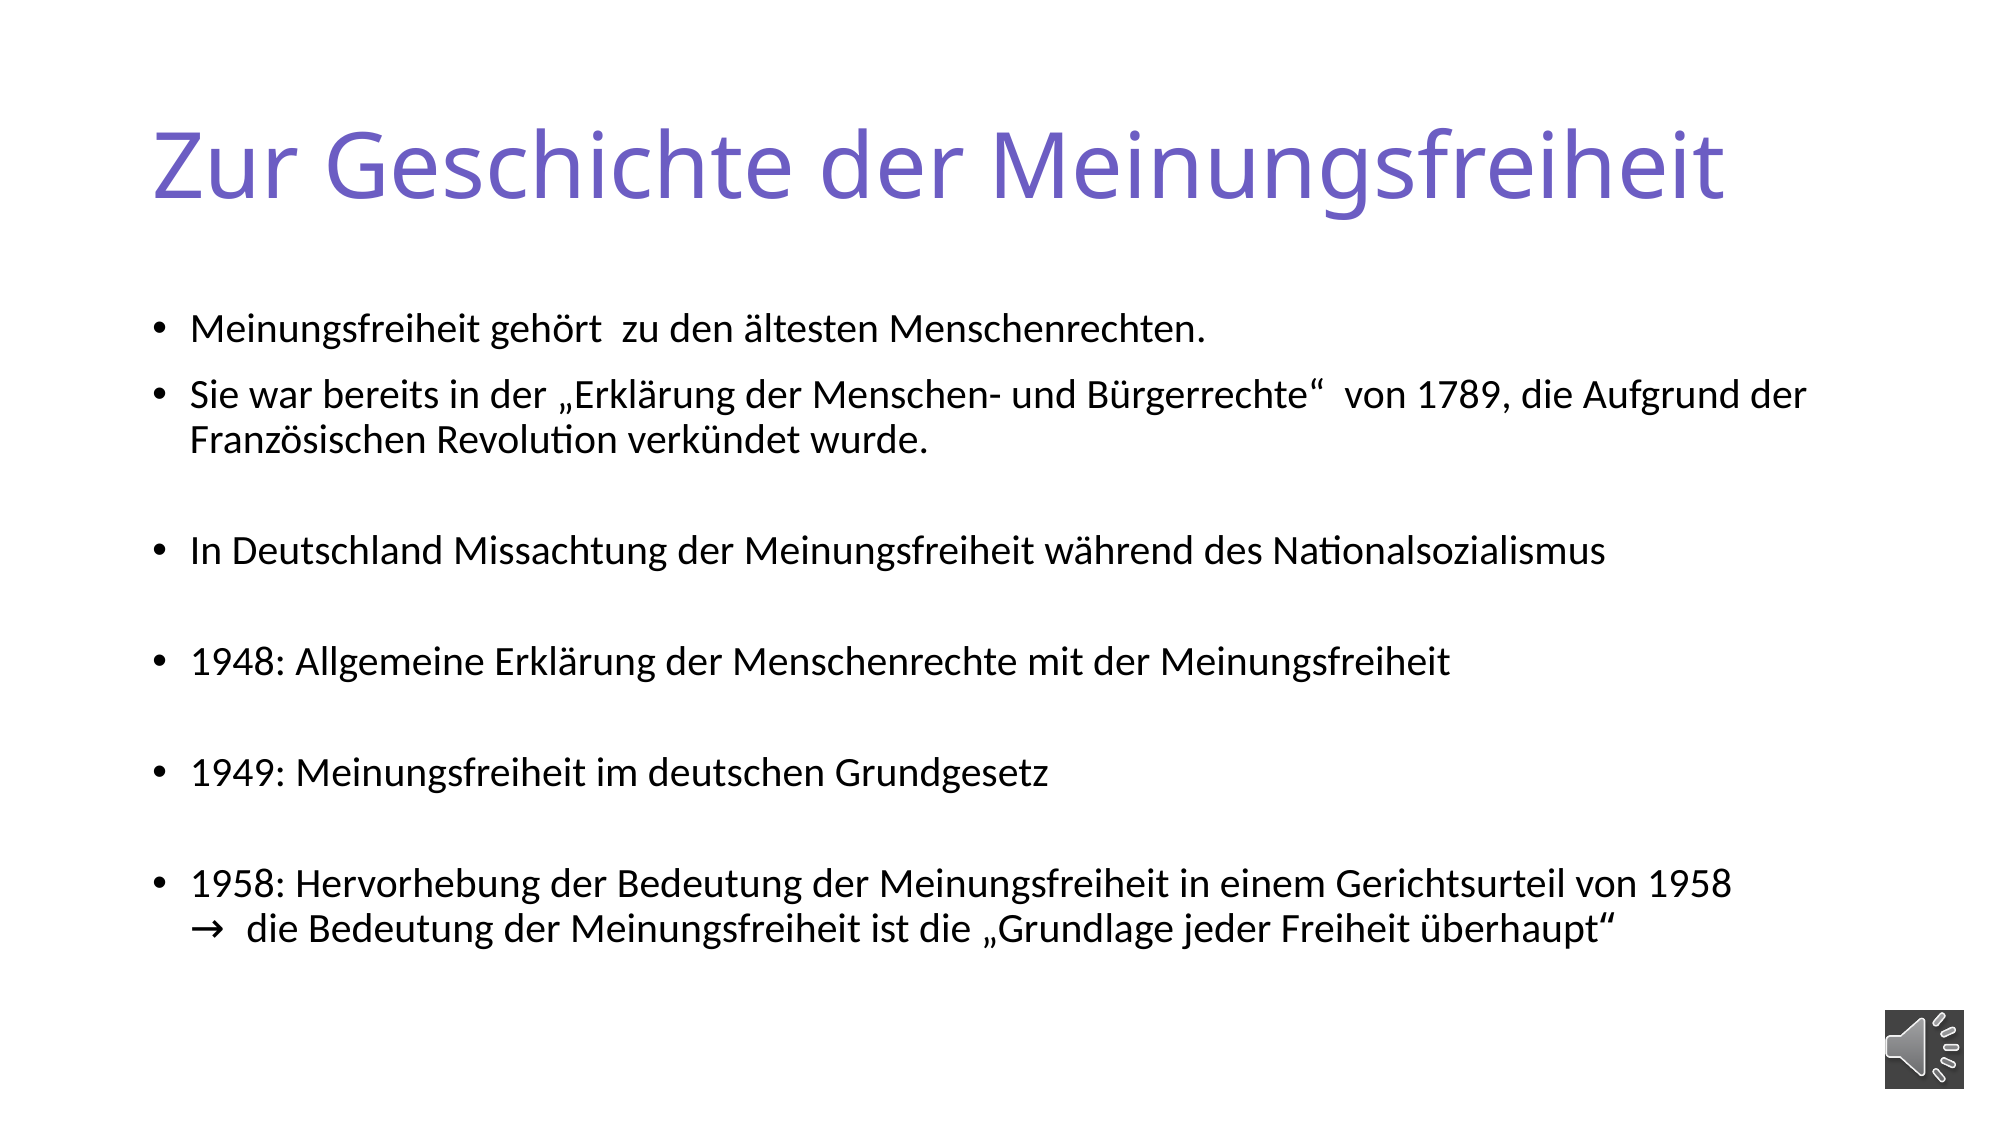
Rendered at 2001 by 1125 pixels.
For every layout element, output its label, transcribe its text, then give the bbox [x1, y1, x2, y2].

list Meinungsfreiheit gehört zu den ältesten Menschenrechten. Sie war bereits in der „Erklärung der Menschen- und Bürgerrechte“ von 1789, die Aufgrund der Französischen Revolution verkündet wurde. In Deutschland Missachtung der Meinungsfreiheit während des Nationalsozialismus 1948: Allgemeine Erklärung der Menschenrechte mit der Meinungsfreiheit 1949: Meinungsfreiheit im deutschen Grundgesetz 1958: Hervorhebung der Bedeutung der Meinungsfreiheit in einem Gerichtsurteil von 1958 → die Bedeutung der Meinungsfreiheit ist die „Grundlage jeder Freiheit überhaupt“ [137, 299, 1863, 1014]
picture [1884, 1009, 1965, 1090]
title Zur Geschichte der Meinungsfreiheit [137, 59, 1863, 278]
